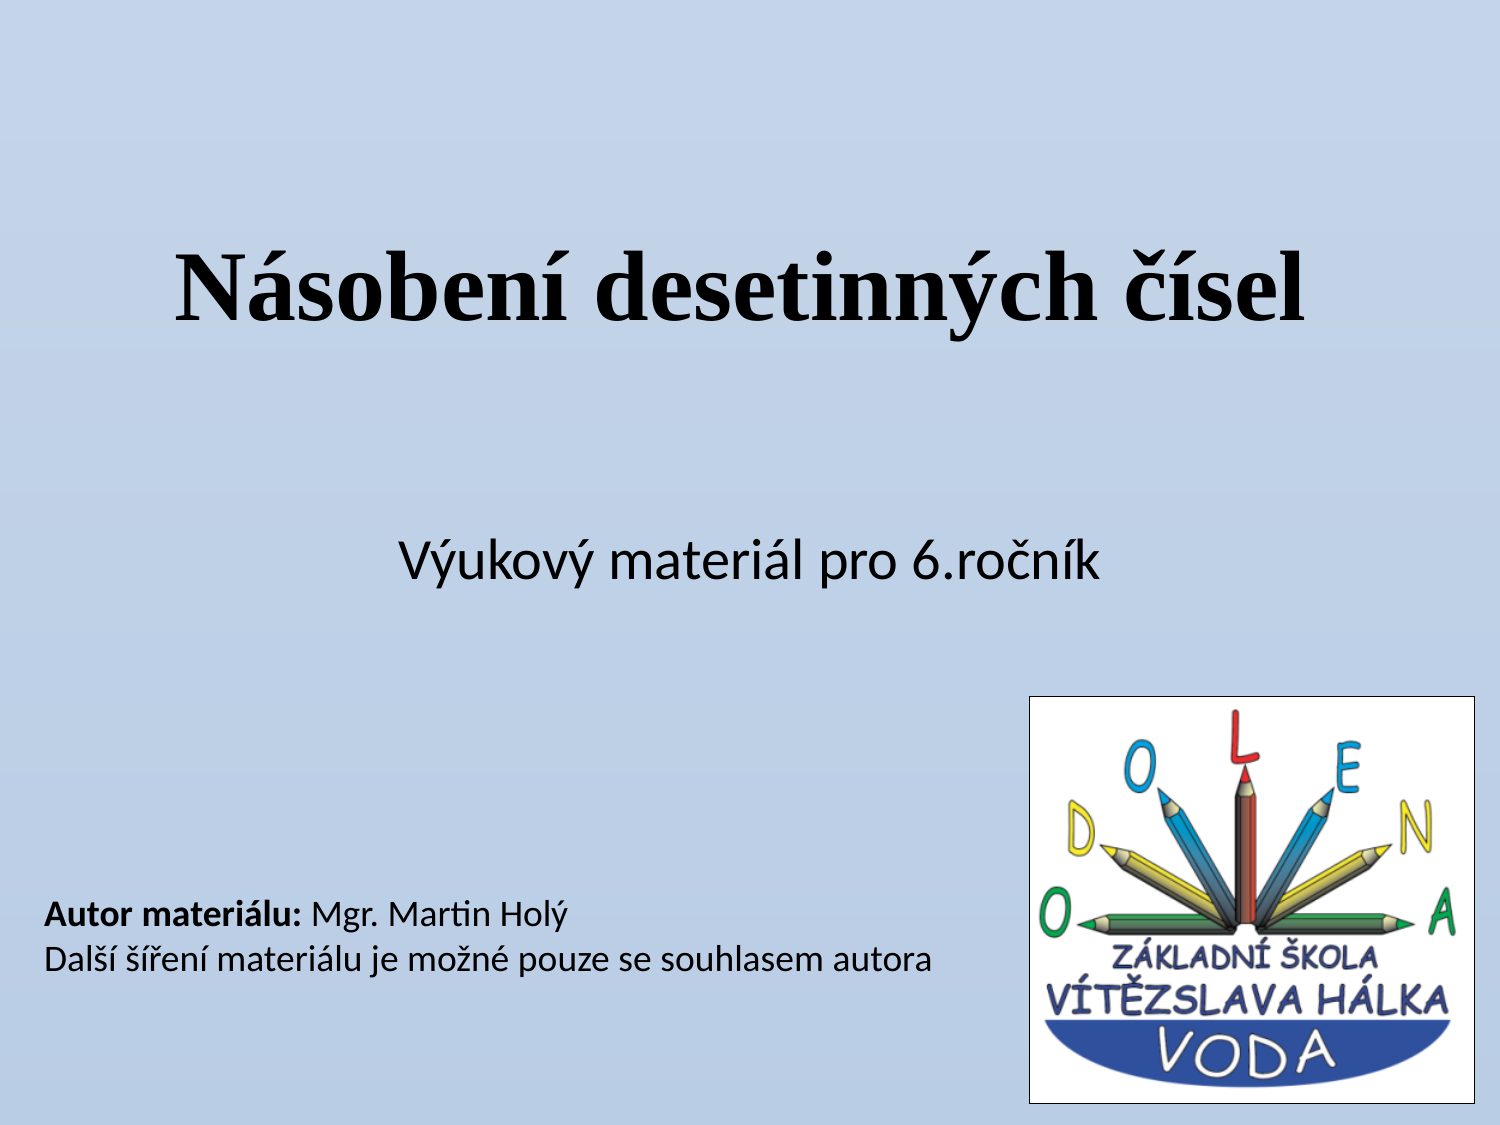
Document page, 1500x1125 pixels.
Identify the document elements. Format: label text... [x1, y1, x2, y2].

text_box Autor materiálu: Mgr. Martin Holý Další šíření materiálu je možné pouze se souhlasem autora [29, 881, 1023, 987]
picture [1029, 696, 1475, 1105]
text_box Výukový materiál pro 6.ročník [360, 479, 1140, 634]
text_box Násobení desetinných čísel [159, 213, 1323, 349]
